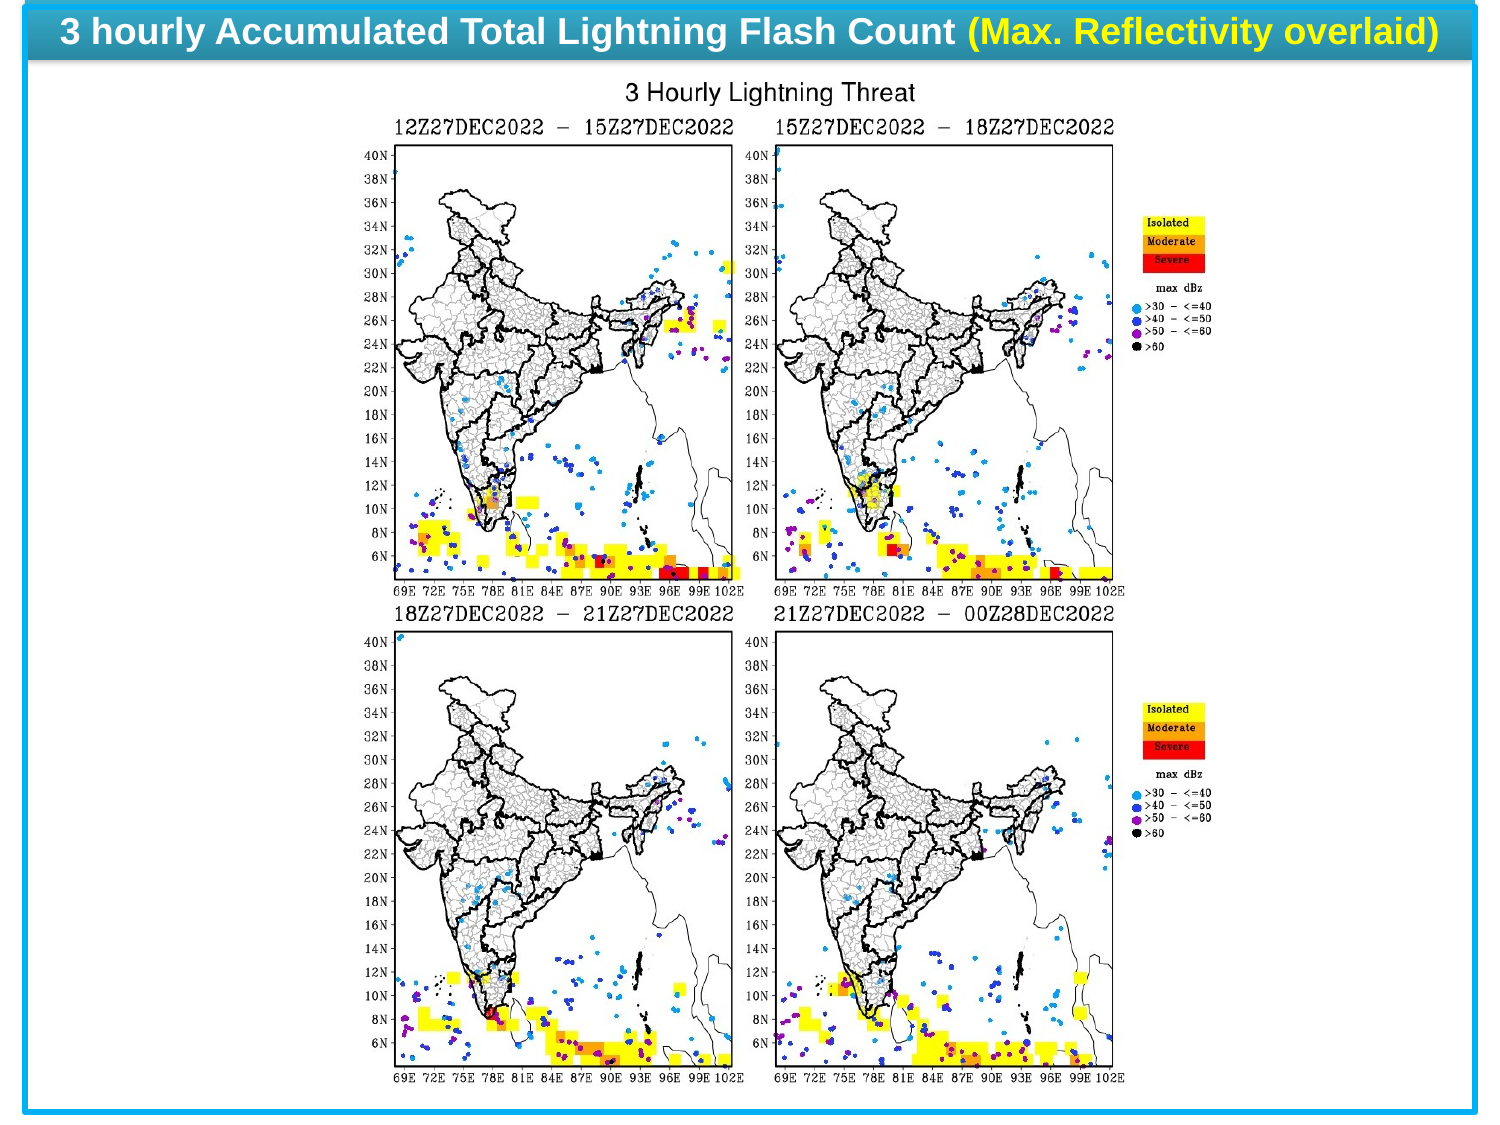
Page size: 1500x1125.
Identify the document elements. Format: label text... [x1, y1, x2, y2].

text_box [23, 5, 1477, 1114]
picture [358, 82, 1212, 1087]
text_box 3 hourly Accumulated Total Lightning Flash Count (Max. Reflectivity overlaid) [24, 0, 1475, 5]
